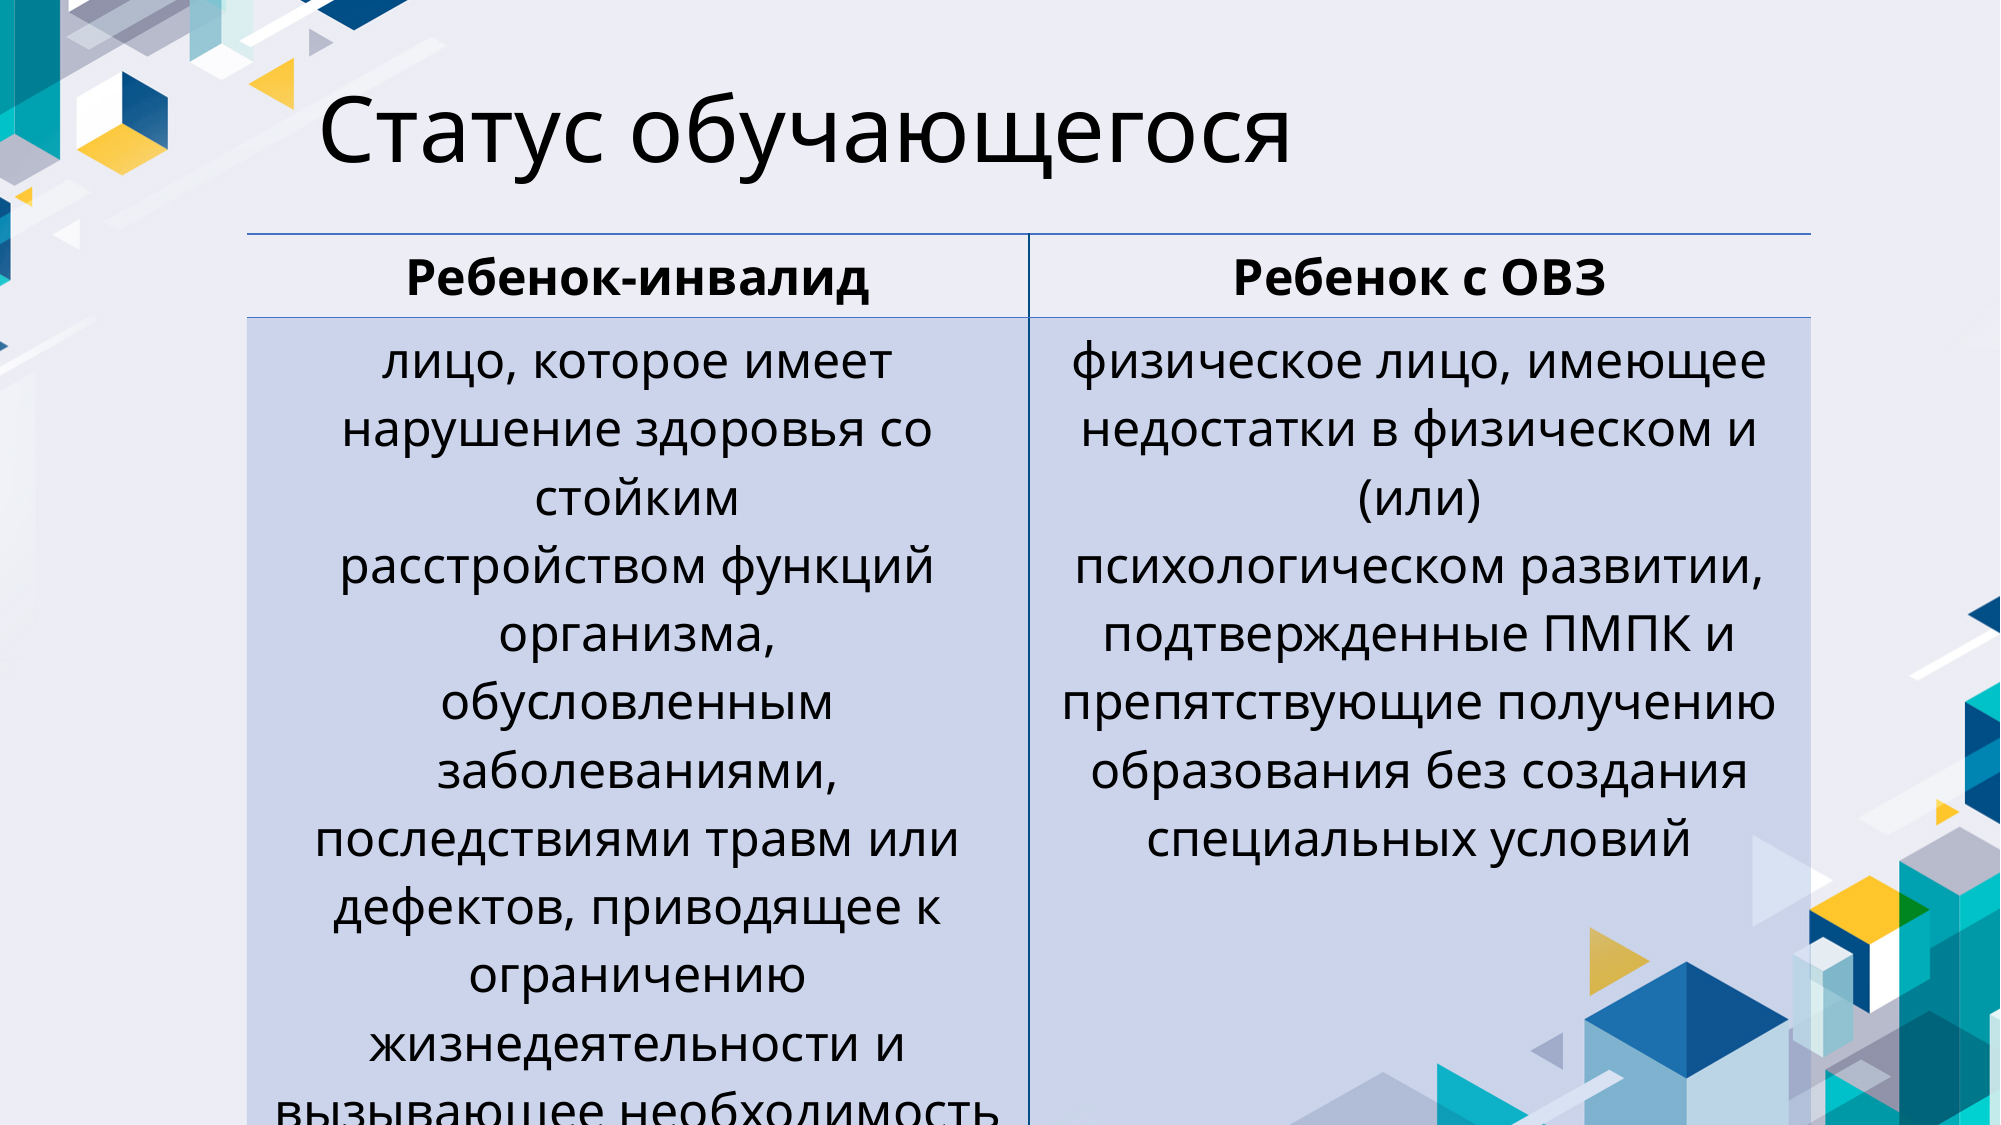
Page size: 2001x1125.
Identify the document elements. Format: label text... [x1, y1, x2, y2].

title Статус обучающегося [303, 59, 1863, 206]
table_cell лицо, которое имеет нарушение здоровья со стойким расстройством функций организма, обусловленным заболеваниями, последствиями травм или дефектов, приводящее к ограничению жизнедеятельности и вызывающее необходимость его социальной защиты [247, 318, 1028, 1125]
picture [0, 0, 2000, 1125]
table_header Ребенок с ОВЗ [1030, 235, 1811, 317]
table_header Ребенок-инвалид [247, 235, 1028, 317]
table_cell физическое лицо, имеющее недостатки в физическом и (или) психологическом развитии, подтвержденные ПМПК и препятствующие получению образования без создания специальных условий [1030, 318, 1811, 1125]
